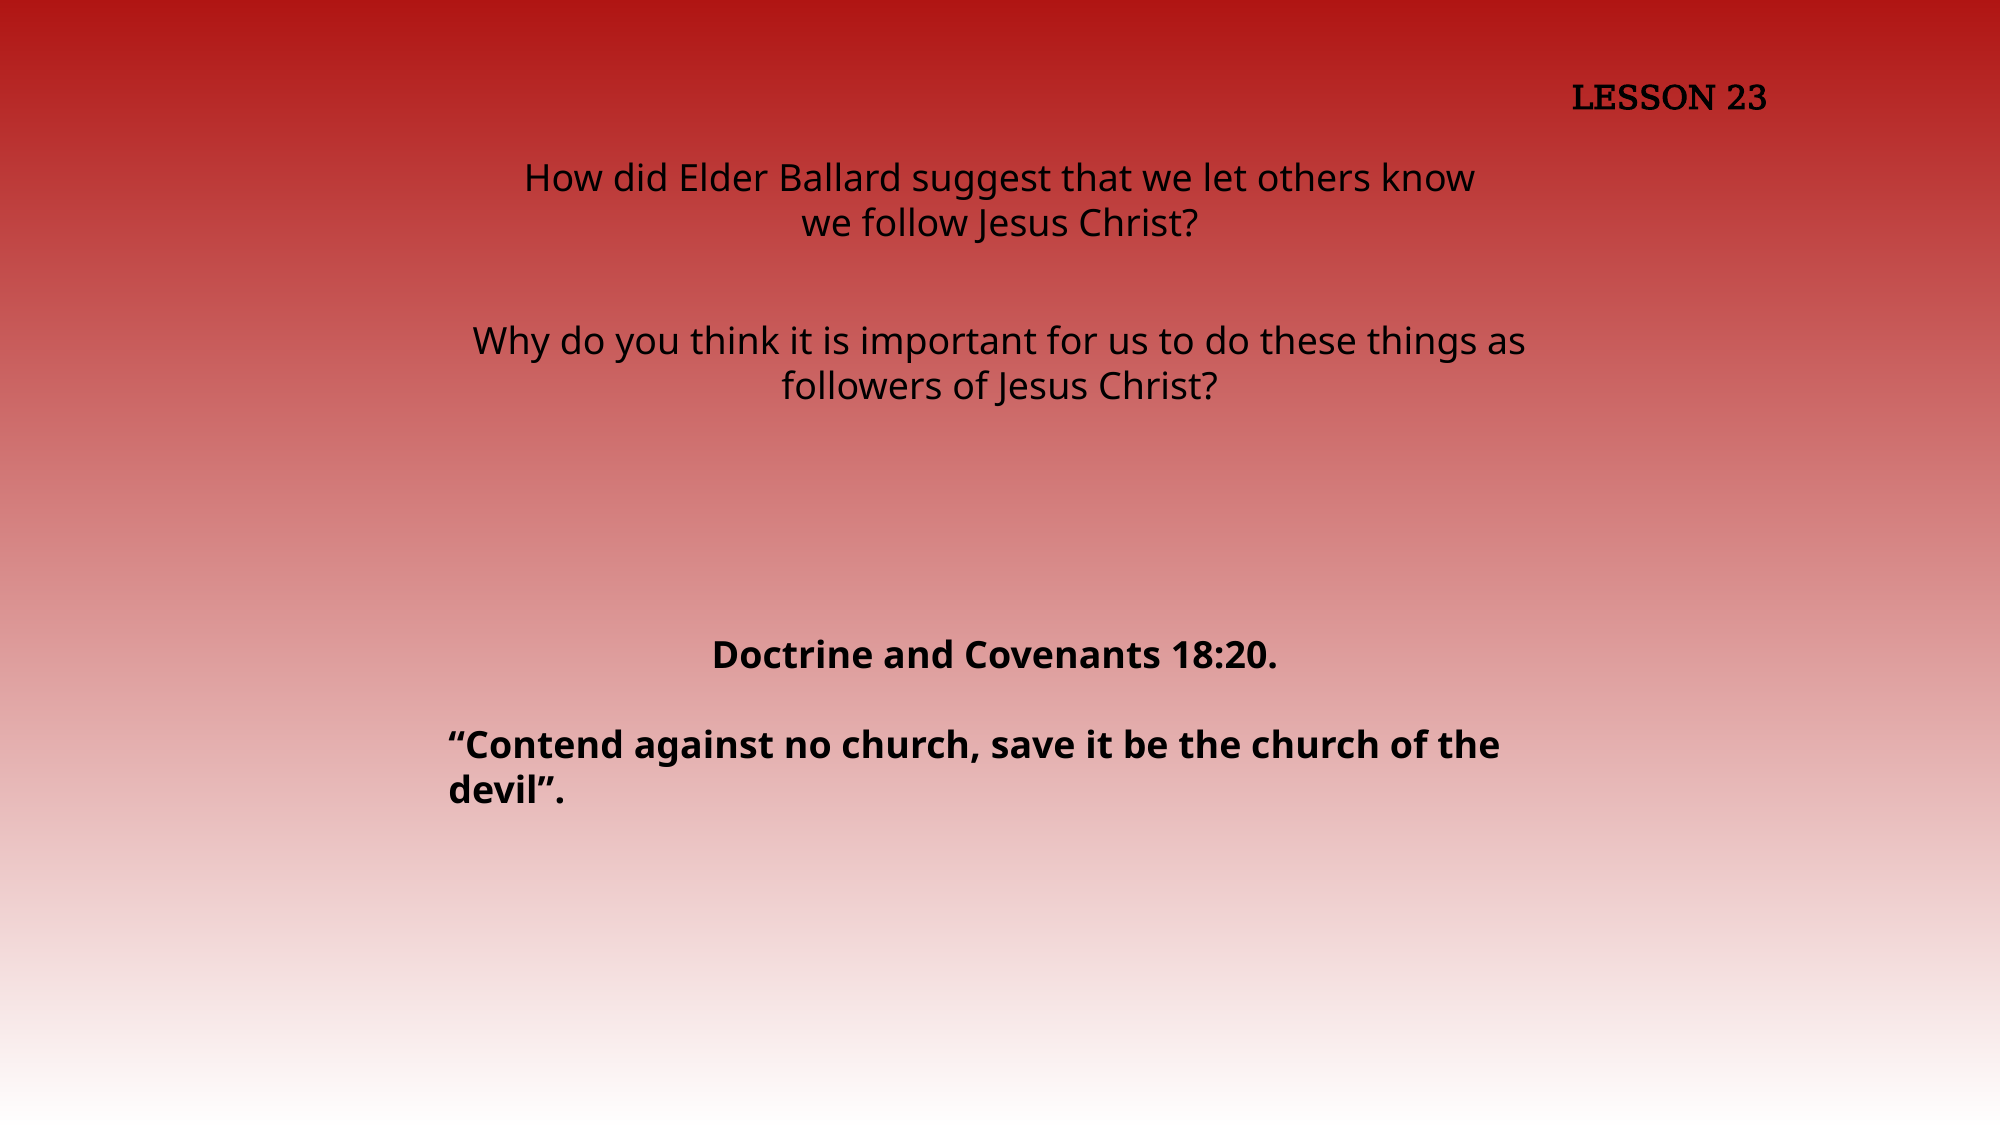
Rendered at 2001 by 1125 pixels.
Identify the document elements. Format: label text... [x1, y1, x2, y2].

text_box Why do you think it is important for us to do these things as followers of Jesus Christ? [399, 310, 1601, 415]
text_box LESSON 23 [1556, 68, 1814, 147]
text_box Doctrine and Covenants 18:20. “Contend against no church, save it be the church of the devil”. [433, 623, 1557, 819]
text_box How did Elder Ballard suggest that we let others know we follow Jesus Christ? [500, 146, 1500, 251]
